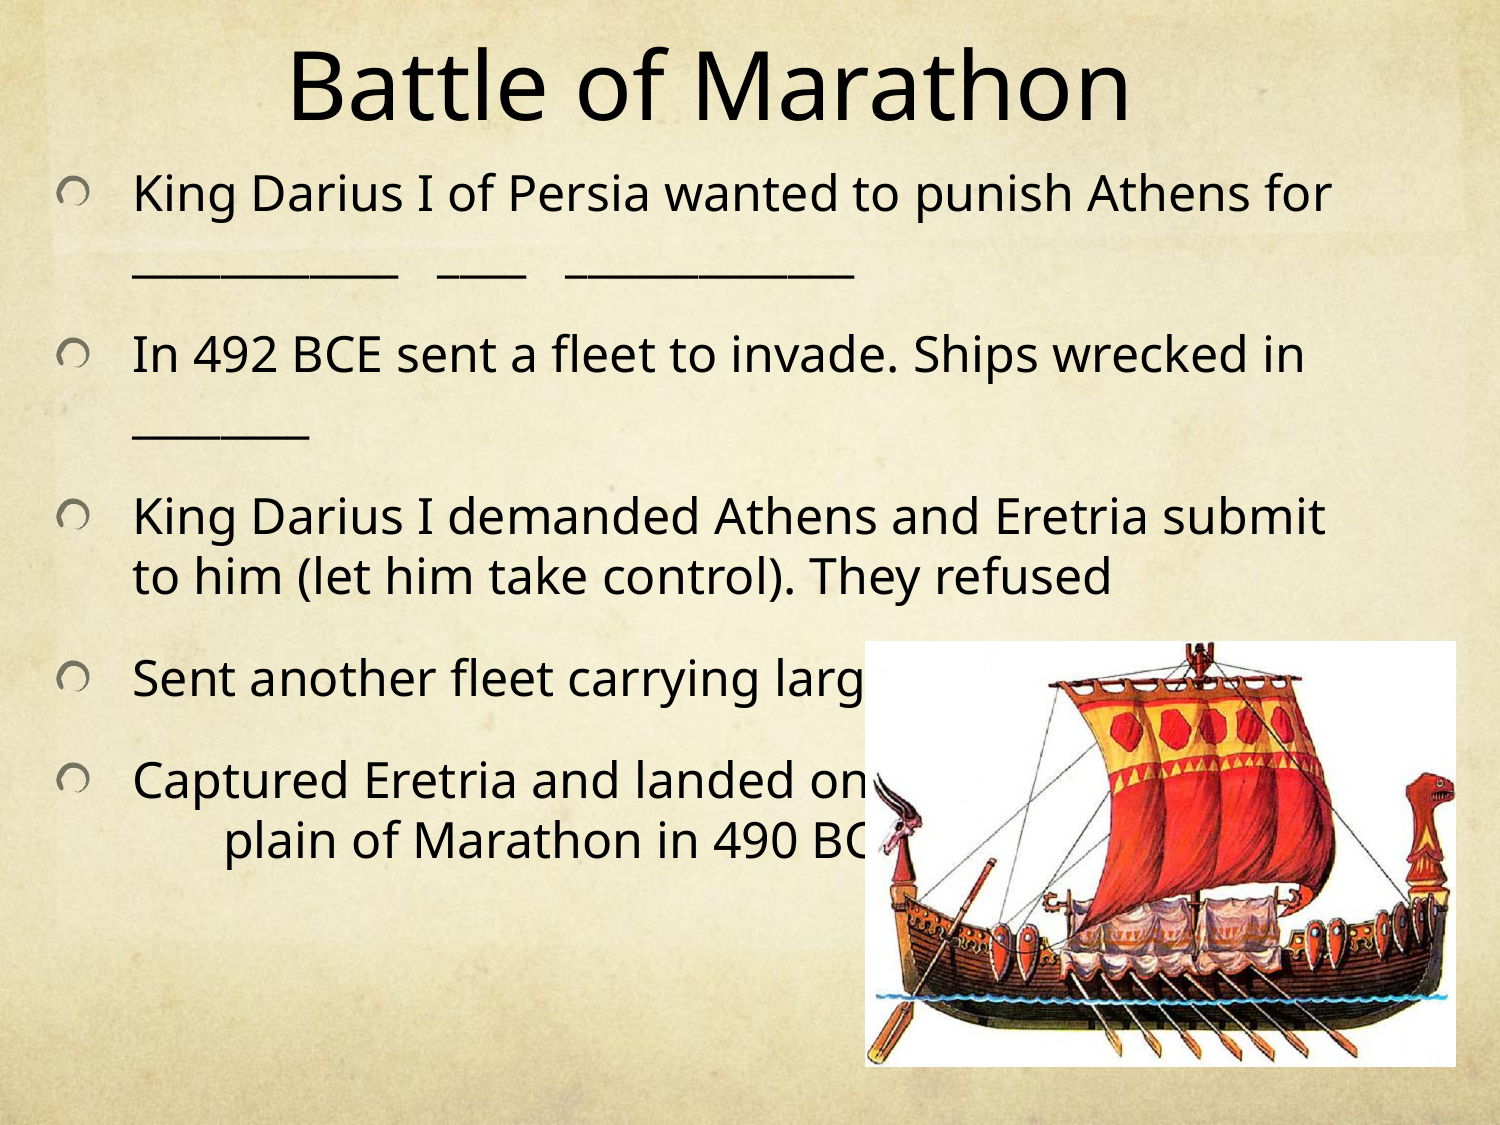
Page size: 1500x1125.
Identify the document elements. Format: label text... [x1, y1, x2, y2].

title Battle of Marathon [109, 11, 1310, 153]
picture [0, 0, 1500, 1125]
list King Darius I of Persia wanted to punish Athens for ____________ ____ _____________ In 492 BCE sent a fleet to invade. Ships wrecked in ________ King Darius I demanded Athens and Eretria submit to him (let him take control). They refused Sent another fleet carrying large Persian army Captured Eretria and landed on the plain of Marathon in 490 BCE [41, 153, 1383, 820]
